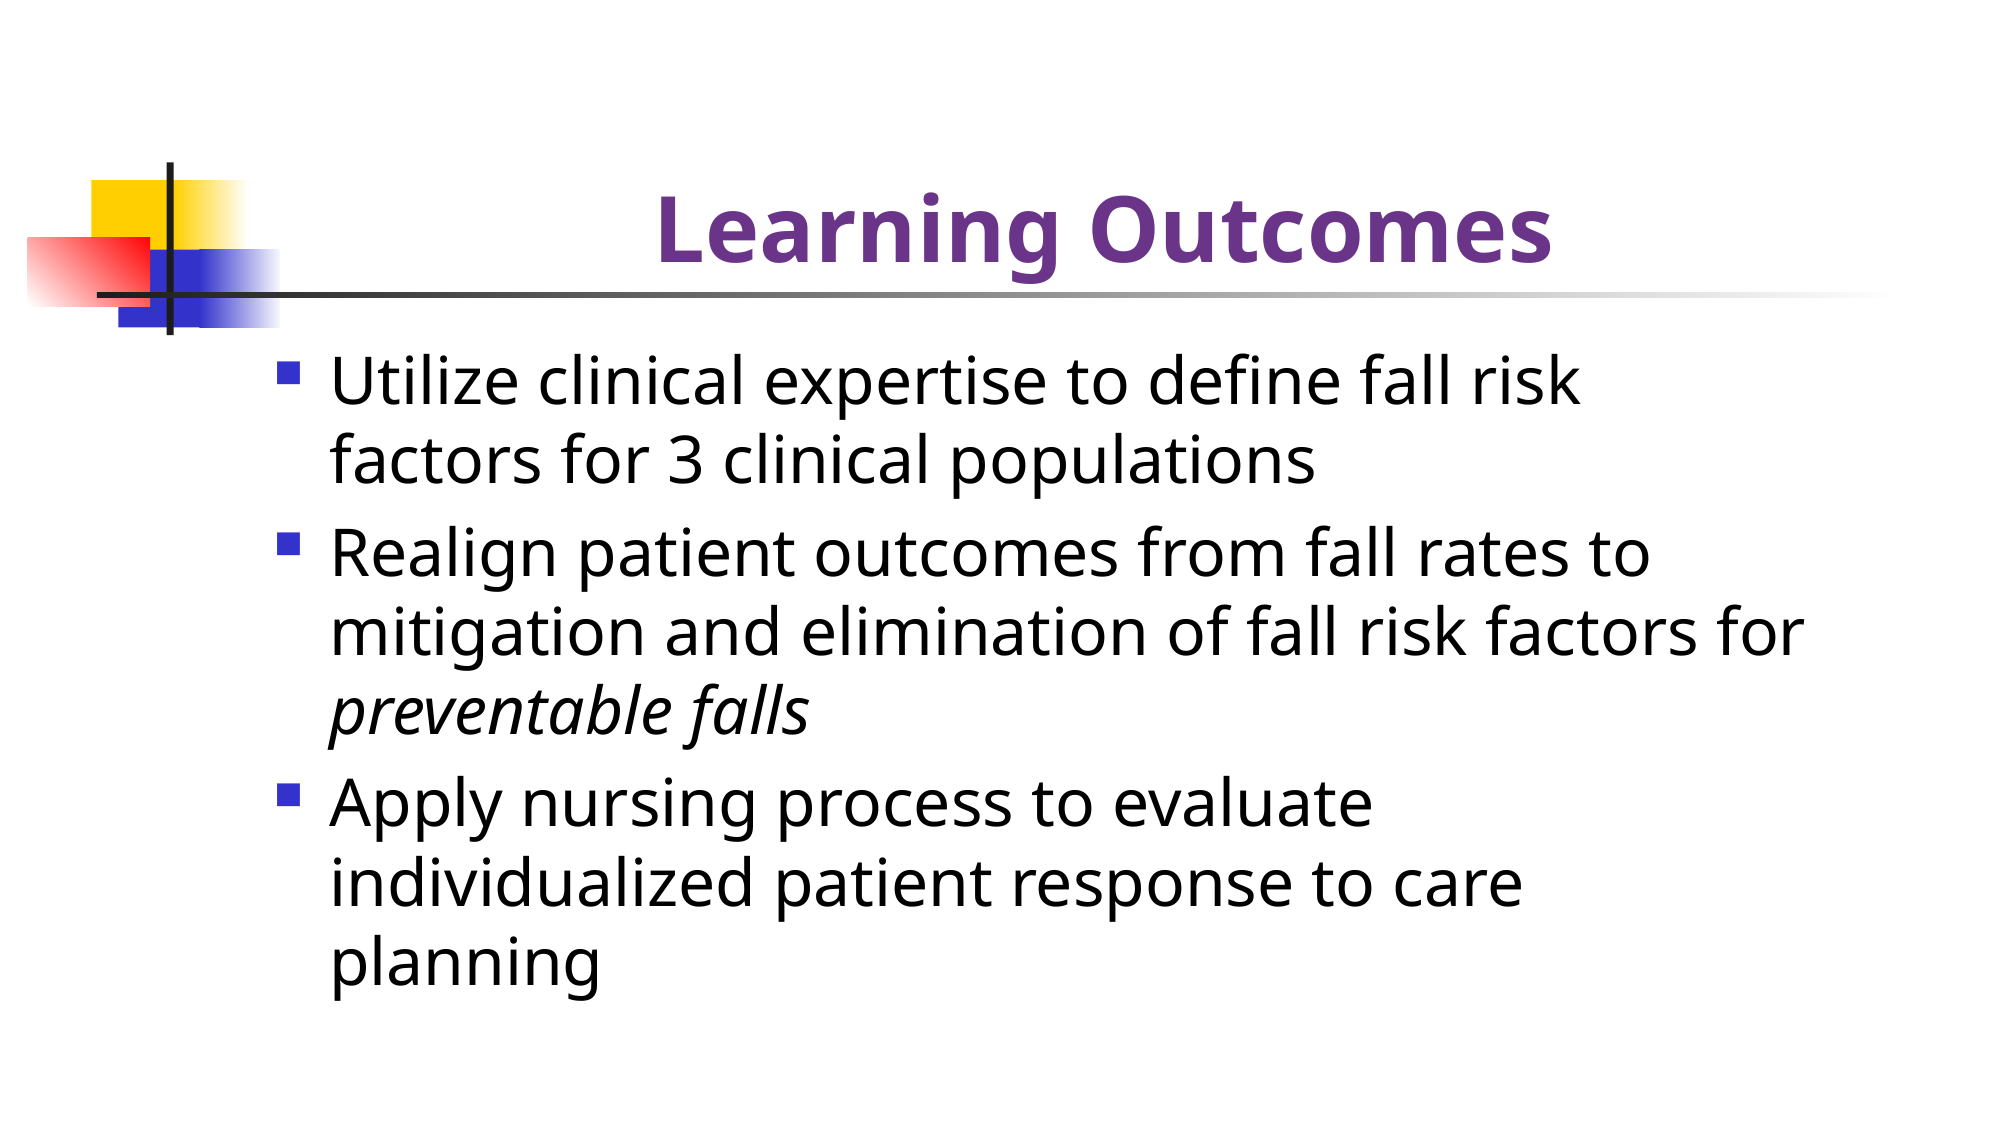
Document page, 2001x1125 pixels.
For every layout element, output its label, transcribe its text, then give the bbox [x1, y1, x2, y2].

title Learning Outcomes [251, 101, 1957, 289]
list Utilize clinical expertise to define fall risk factors for 3 clinical populations Realign patient outcomes from fall rates to mitigation and elimination of fall risk factors for preventable falls Apply nursing process to evaluate individualized patient response to care planning [258, 331, 1827, 1006]
